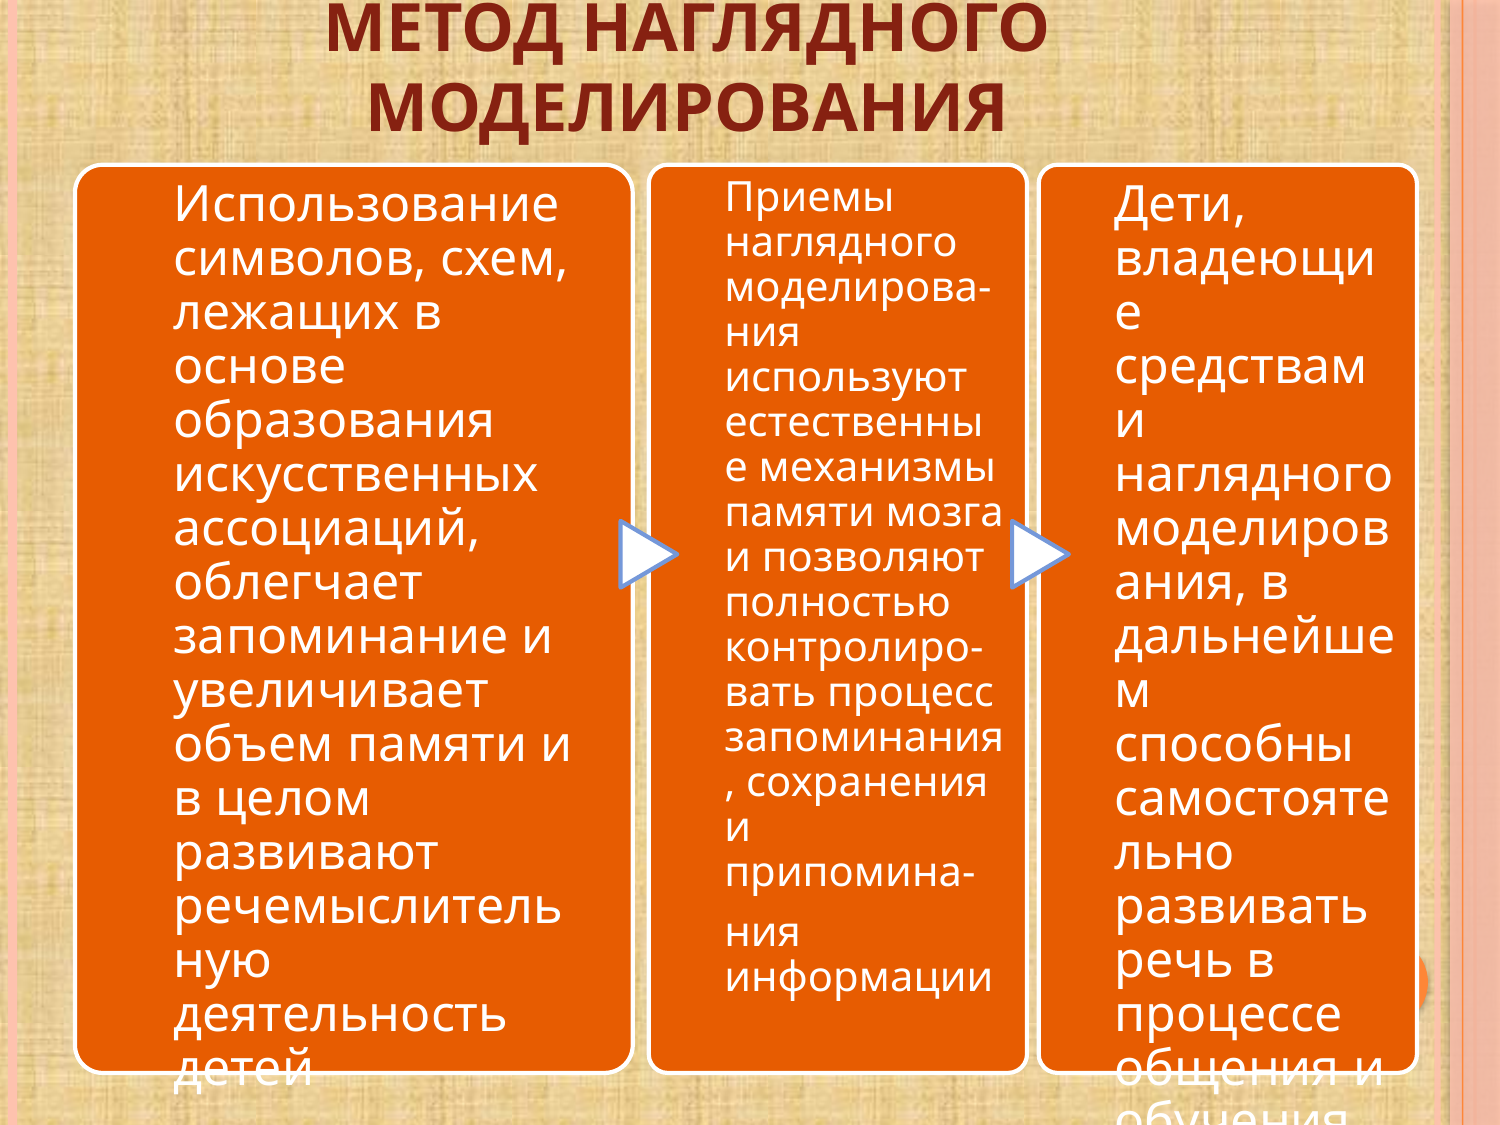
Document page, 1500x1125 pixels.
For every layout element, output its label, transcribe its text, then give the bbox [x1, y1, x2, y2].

picture [1328, 1115, 1341, 1124]
picture [1308, 1116, 1314, 1125]
picture [1121, 1114, 1137, 1125]
picture [1151, 1117, 1167, 1125]
picture [1441, 0, 1449, 1125]
picture [1237, 1114, 1251, 1122]
picture [0, 0, 7, 1125]
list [74, 175, 1419, 1063]
picture [18, 0, 1434, 1125]
title Метод наглядного моделирования [75, 0, 1300, 153]
